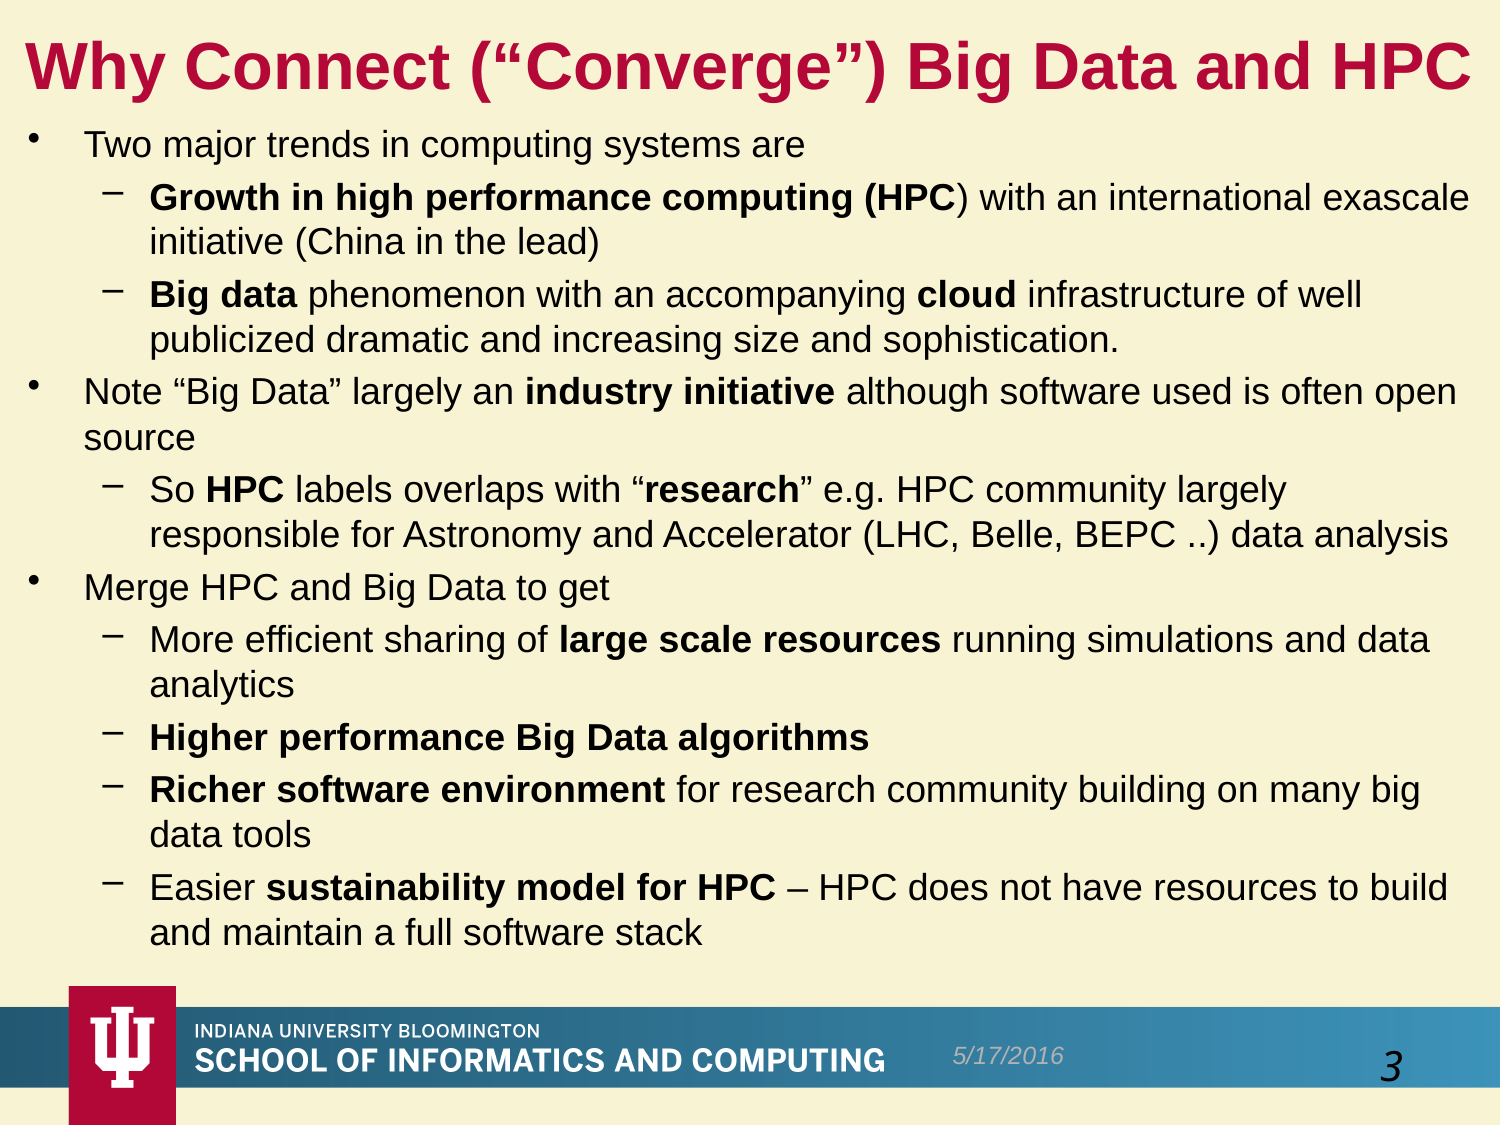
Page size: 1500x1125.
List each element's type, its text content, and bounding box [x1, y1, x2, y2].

picture [0, 986, 1500, 1125]
title Why Connect (“Converge”) Big Data and HPC [0, 0, 1500, 125]
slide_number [937, 1024, 1275, 1085]
slide_number 3 [1365, 1032, 1474, 1081]
list Two major trends in computing systems are Growth in high performance computing (HPC) with an international exascale initiative (China in the lead) Big data phenomenon with an accompanying cloud infrastructure of well publicized dramatic and increasing size and sophistication. Note “Big Data” largely an industry initiative although software used is often open source So HPC labels overlaps with “research” e.g. HPC community largely responsible for Astronomy and Accelerator (LHC, Belle, BEPC ..) data analysis Merge HPC and Big Data to get More efficient sharing of large scale resources running simulations and data analytics Higher performance Big Data algorithms Richer software environment for research community building on many big data tools Easier sustainability model for HPC – HPC does not have resources to build and maintain a full software stack [12, 112, 1500, 988]
